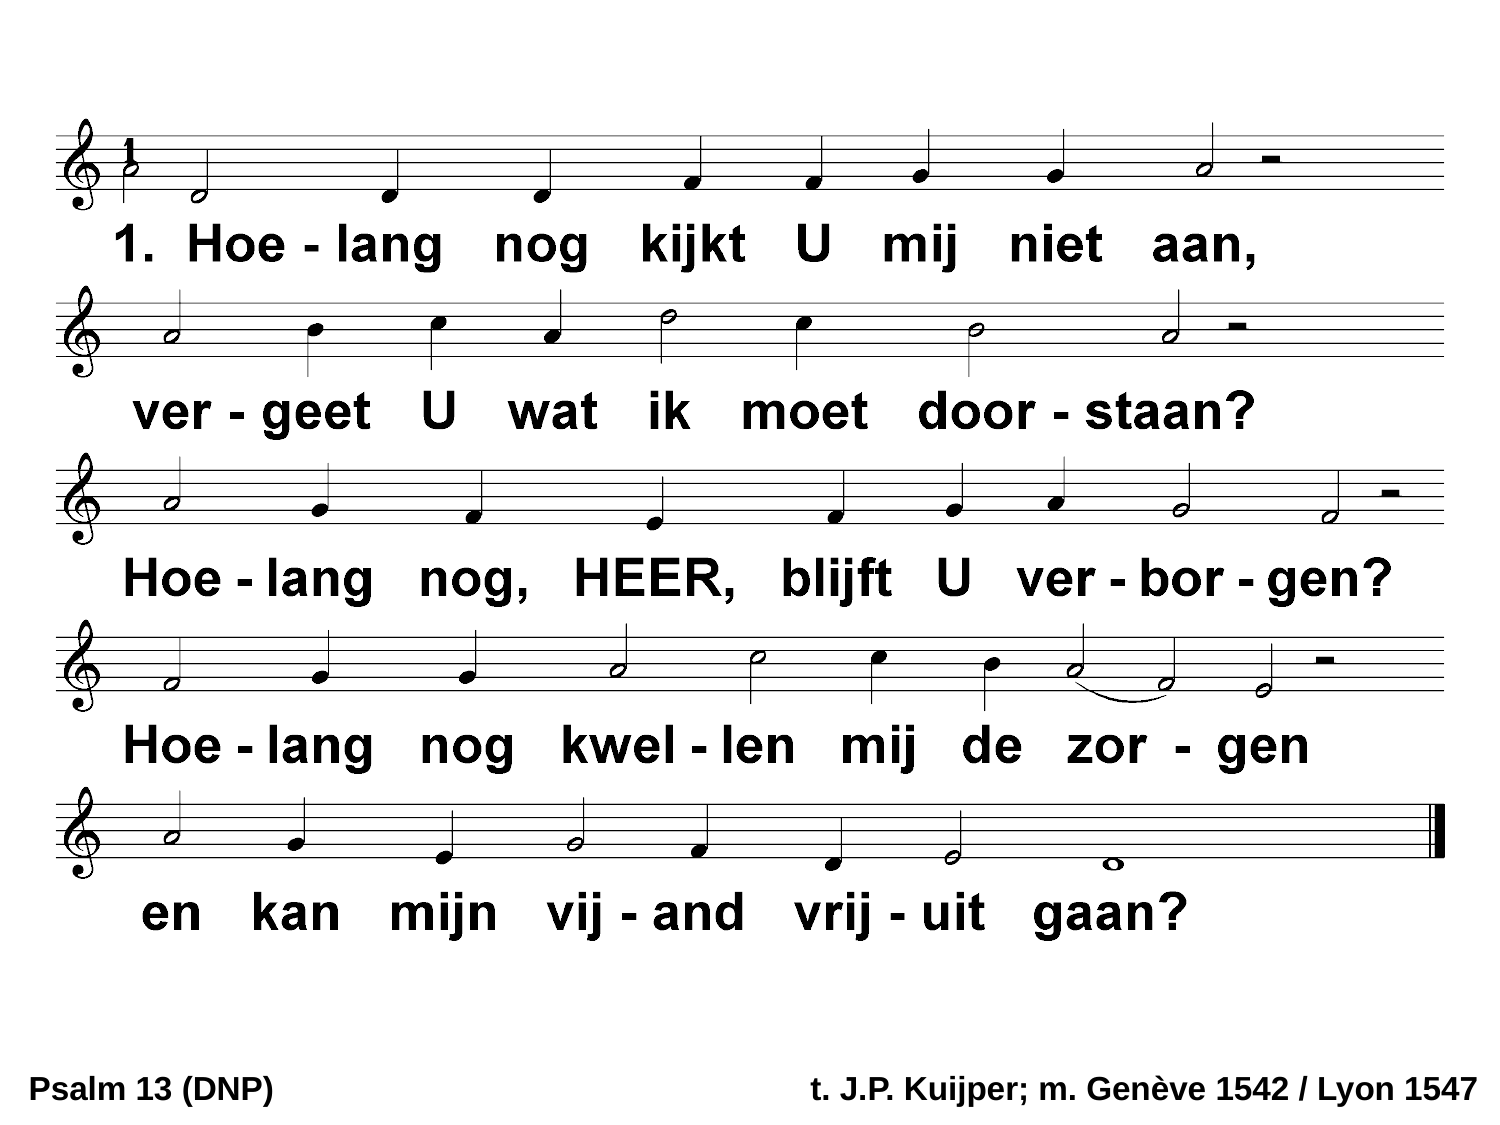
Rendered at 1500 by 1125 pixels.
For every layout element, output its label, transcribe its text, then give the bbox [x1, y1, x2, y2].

text_box Psalm 13 (DNP) t. J.P. Kuijper; m. Genève 1542 / Lyon 1547 [13, 1059, 1495, 1115]
picture [41, 103, 1459, 956]
